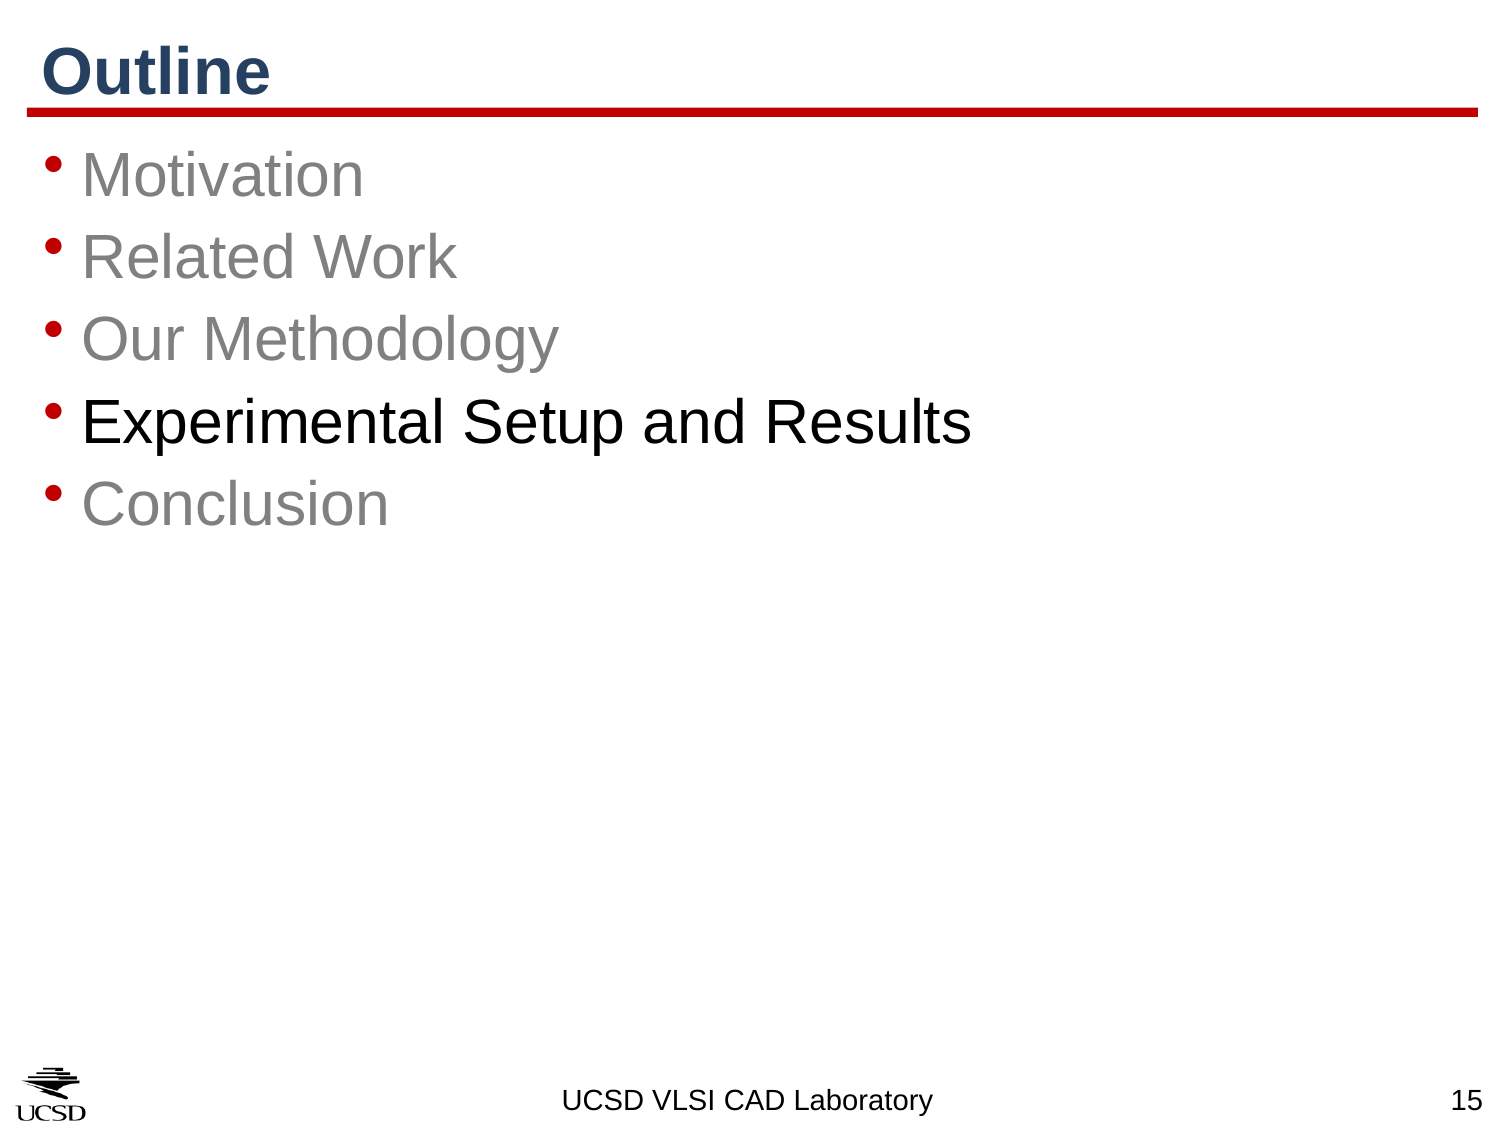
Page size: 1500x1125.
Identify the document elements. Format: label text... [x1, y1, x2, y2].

list Motivation Related Work Our Methodology Experimental Setup and Results Conclusion [27, 137, 1478, 1051]
title Outline [26, 23, 1479, 122]
picture [12, 1063, 88, 1125]
